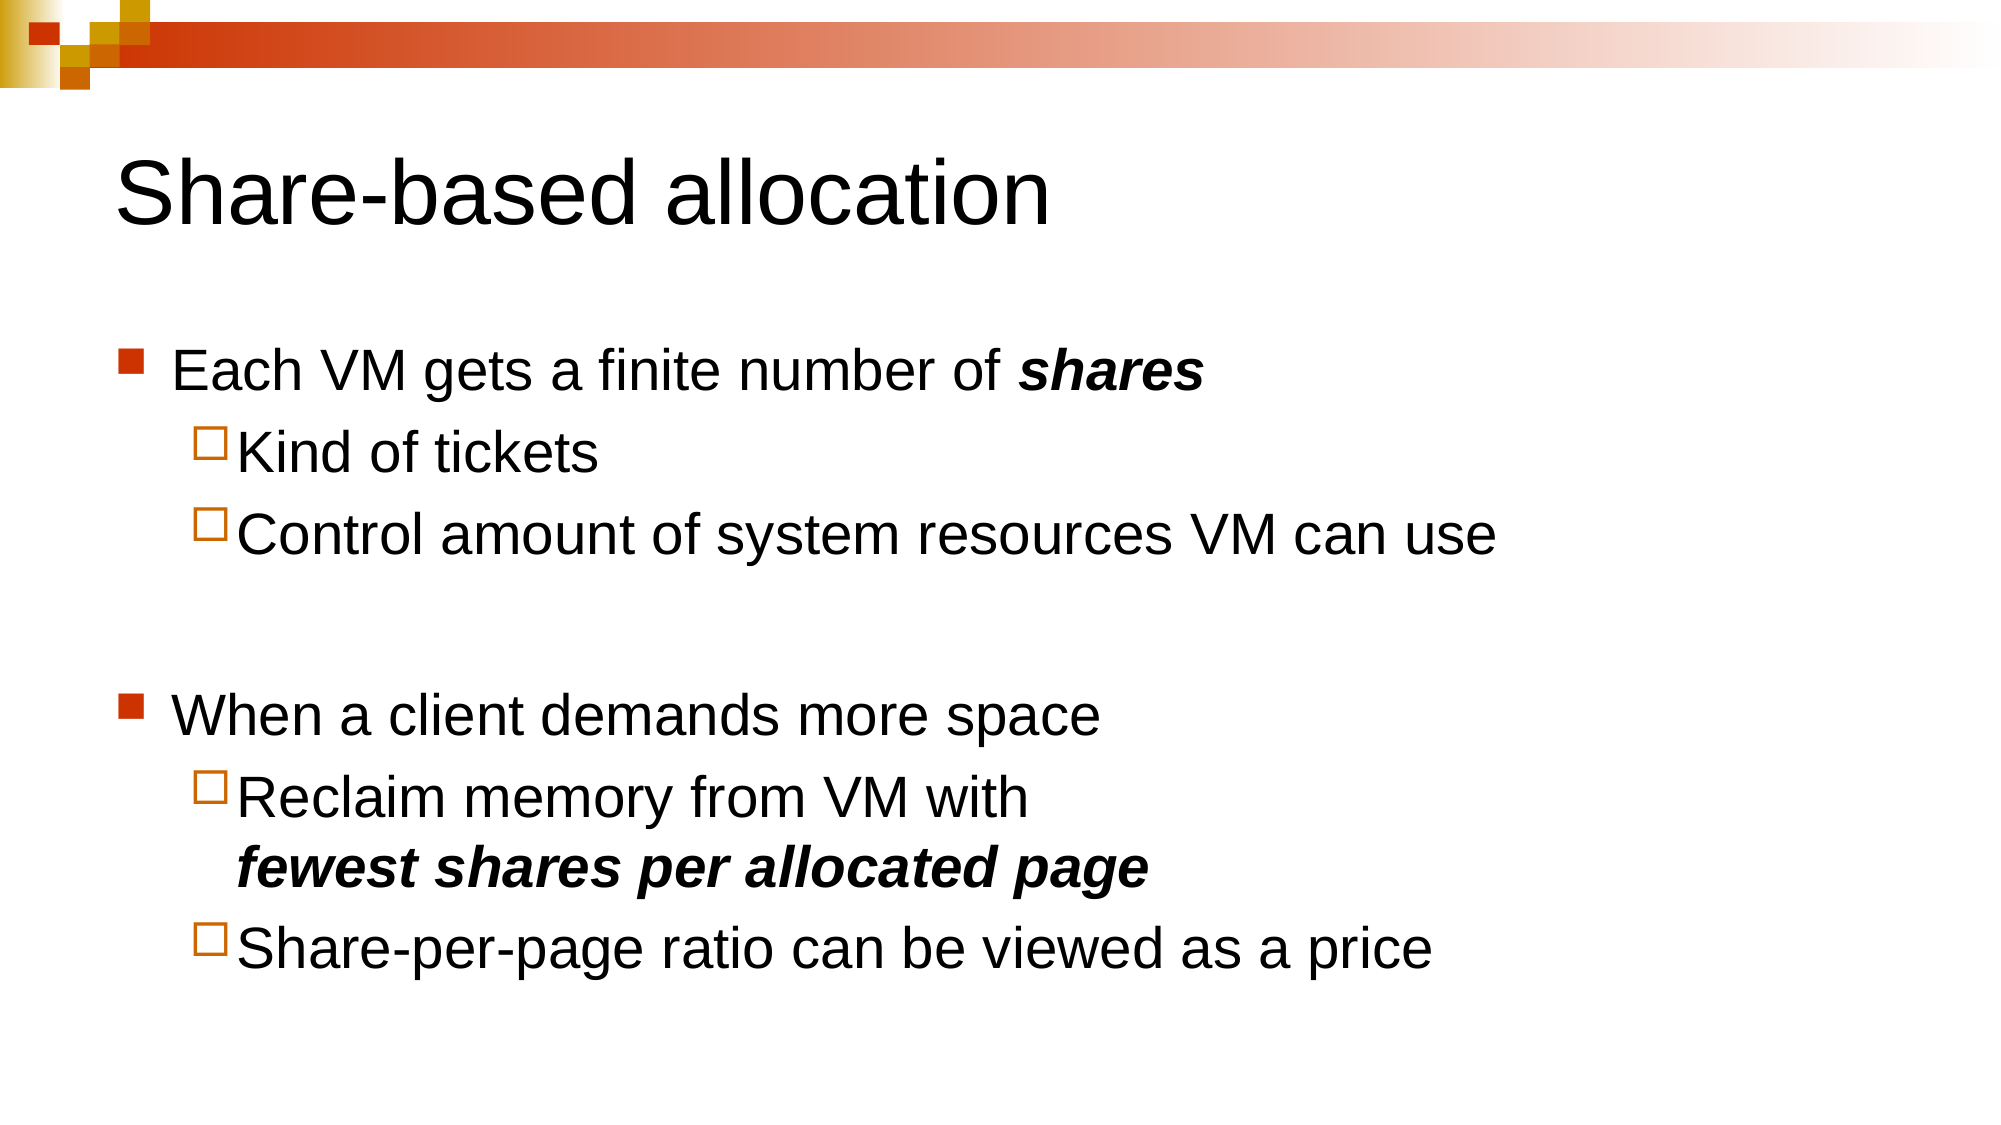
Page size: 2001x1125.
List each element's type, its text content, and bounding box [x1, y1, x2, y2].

title Share-based allocation [99, 75, 1900, 300]
list Each VM gets a finite number of shares Kind of tickets Control amount of system resources VM can use When a client demands more space Reclaim memory from VM with fewest shares per allocated page Share-per-page ratio can be viewed as a price [99, 324, 1900, 963]
